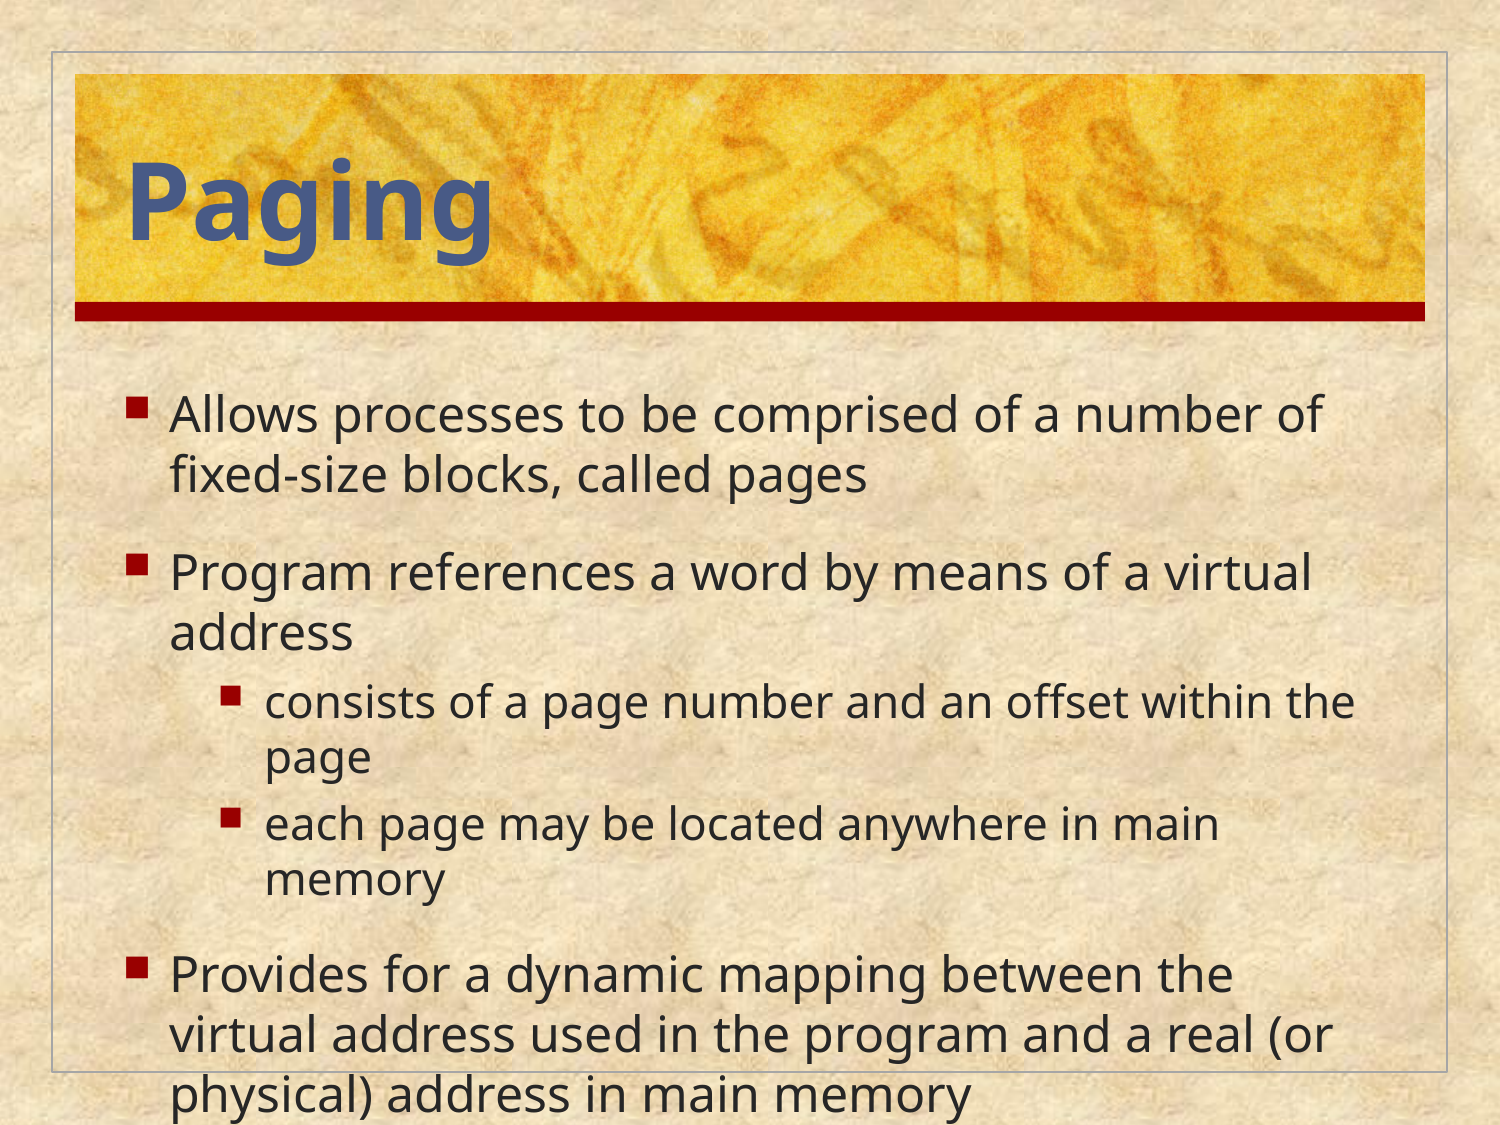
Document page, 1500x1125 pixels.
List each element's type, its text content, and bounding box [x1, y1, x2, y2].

title Paging [108, 74, 1392, 263]
picture [0, 0, 1500, 1125]
list Allows processes to be comprised of a number of fixed-size blocks, called pages Program references a word by means of a virtual address consists of a page number and an offset within the page each page may be located anywhere in main memory Provides for a dynamic mapping between the virtual address used in the program and a real (or physical) address in main memory [108, 375, 1388, 1005]
